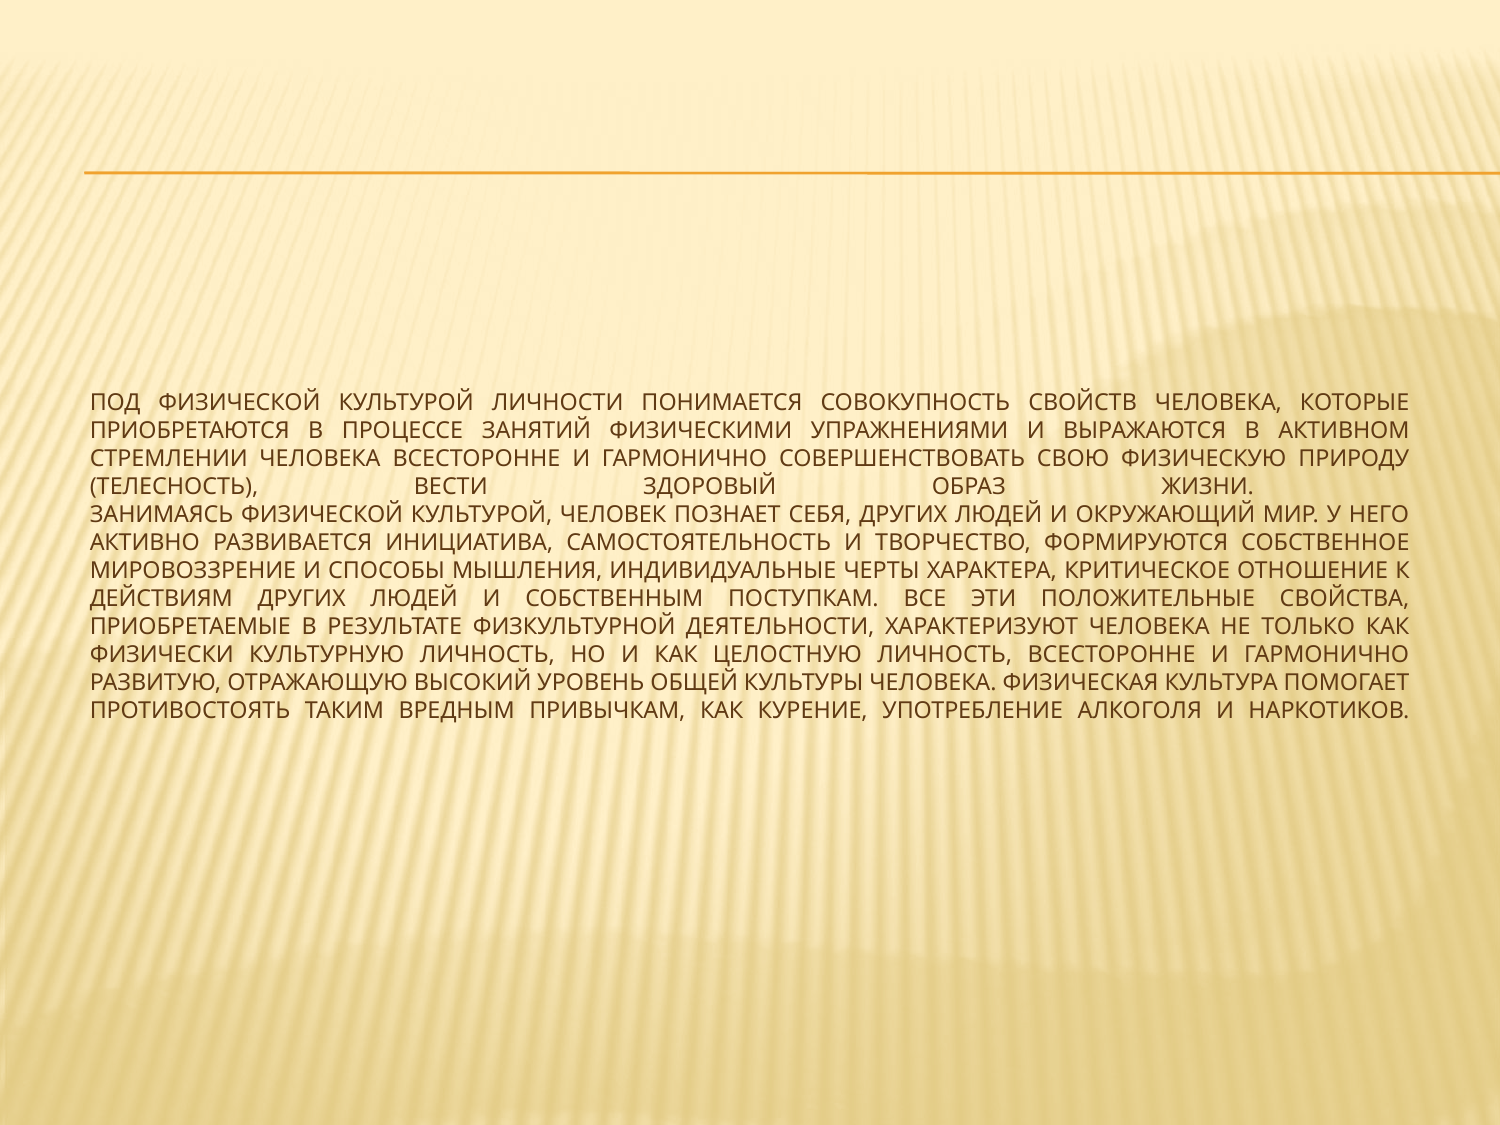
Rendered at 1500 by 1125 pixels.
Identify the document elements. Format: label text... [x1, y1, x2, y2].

title Под физической культурой личности понимается совокупность свойств человека, которые приобретаются в процессе занятий физическими упражнениями и выражаются в активном стремлении человека всесторонне и гармонично совершенствовать свою физическую природу (телесность), вести здоровый образ жизни. Занимаясь физической культурой, человек познает себя, других людей и окружающий мир. У него активно развивается инициатива, самостоятельность и творчество, формируются собственное мировоззрение и способы мышления, индивидуальные черты характера, критическое отношение к действиям других людей и собственным поступкам. Все эти положительные свойства, приобретаемые в результате физкультурной деятельности, характеризуют человека не только как физически культурную личность, но и как целостную личность, всесторонне и гармонично развитую, отражающую высокий уровень общей культуры человека. Физическая культура помогает противостоять таким вредным привычкам, как курение, употребление алкоголя и наркотиков. [75, 117, 1425, 1043]
